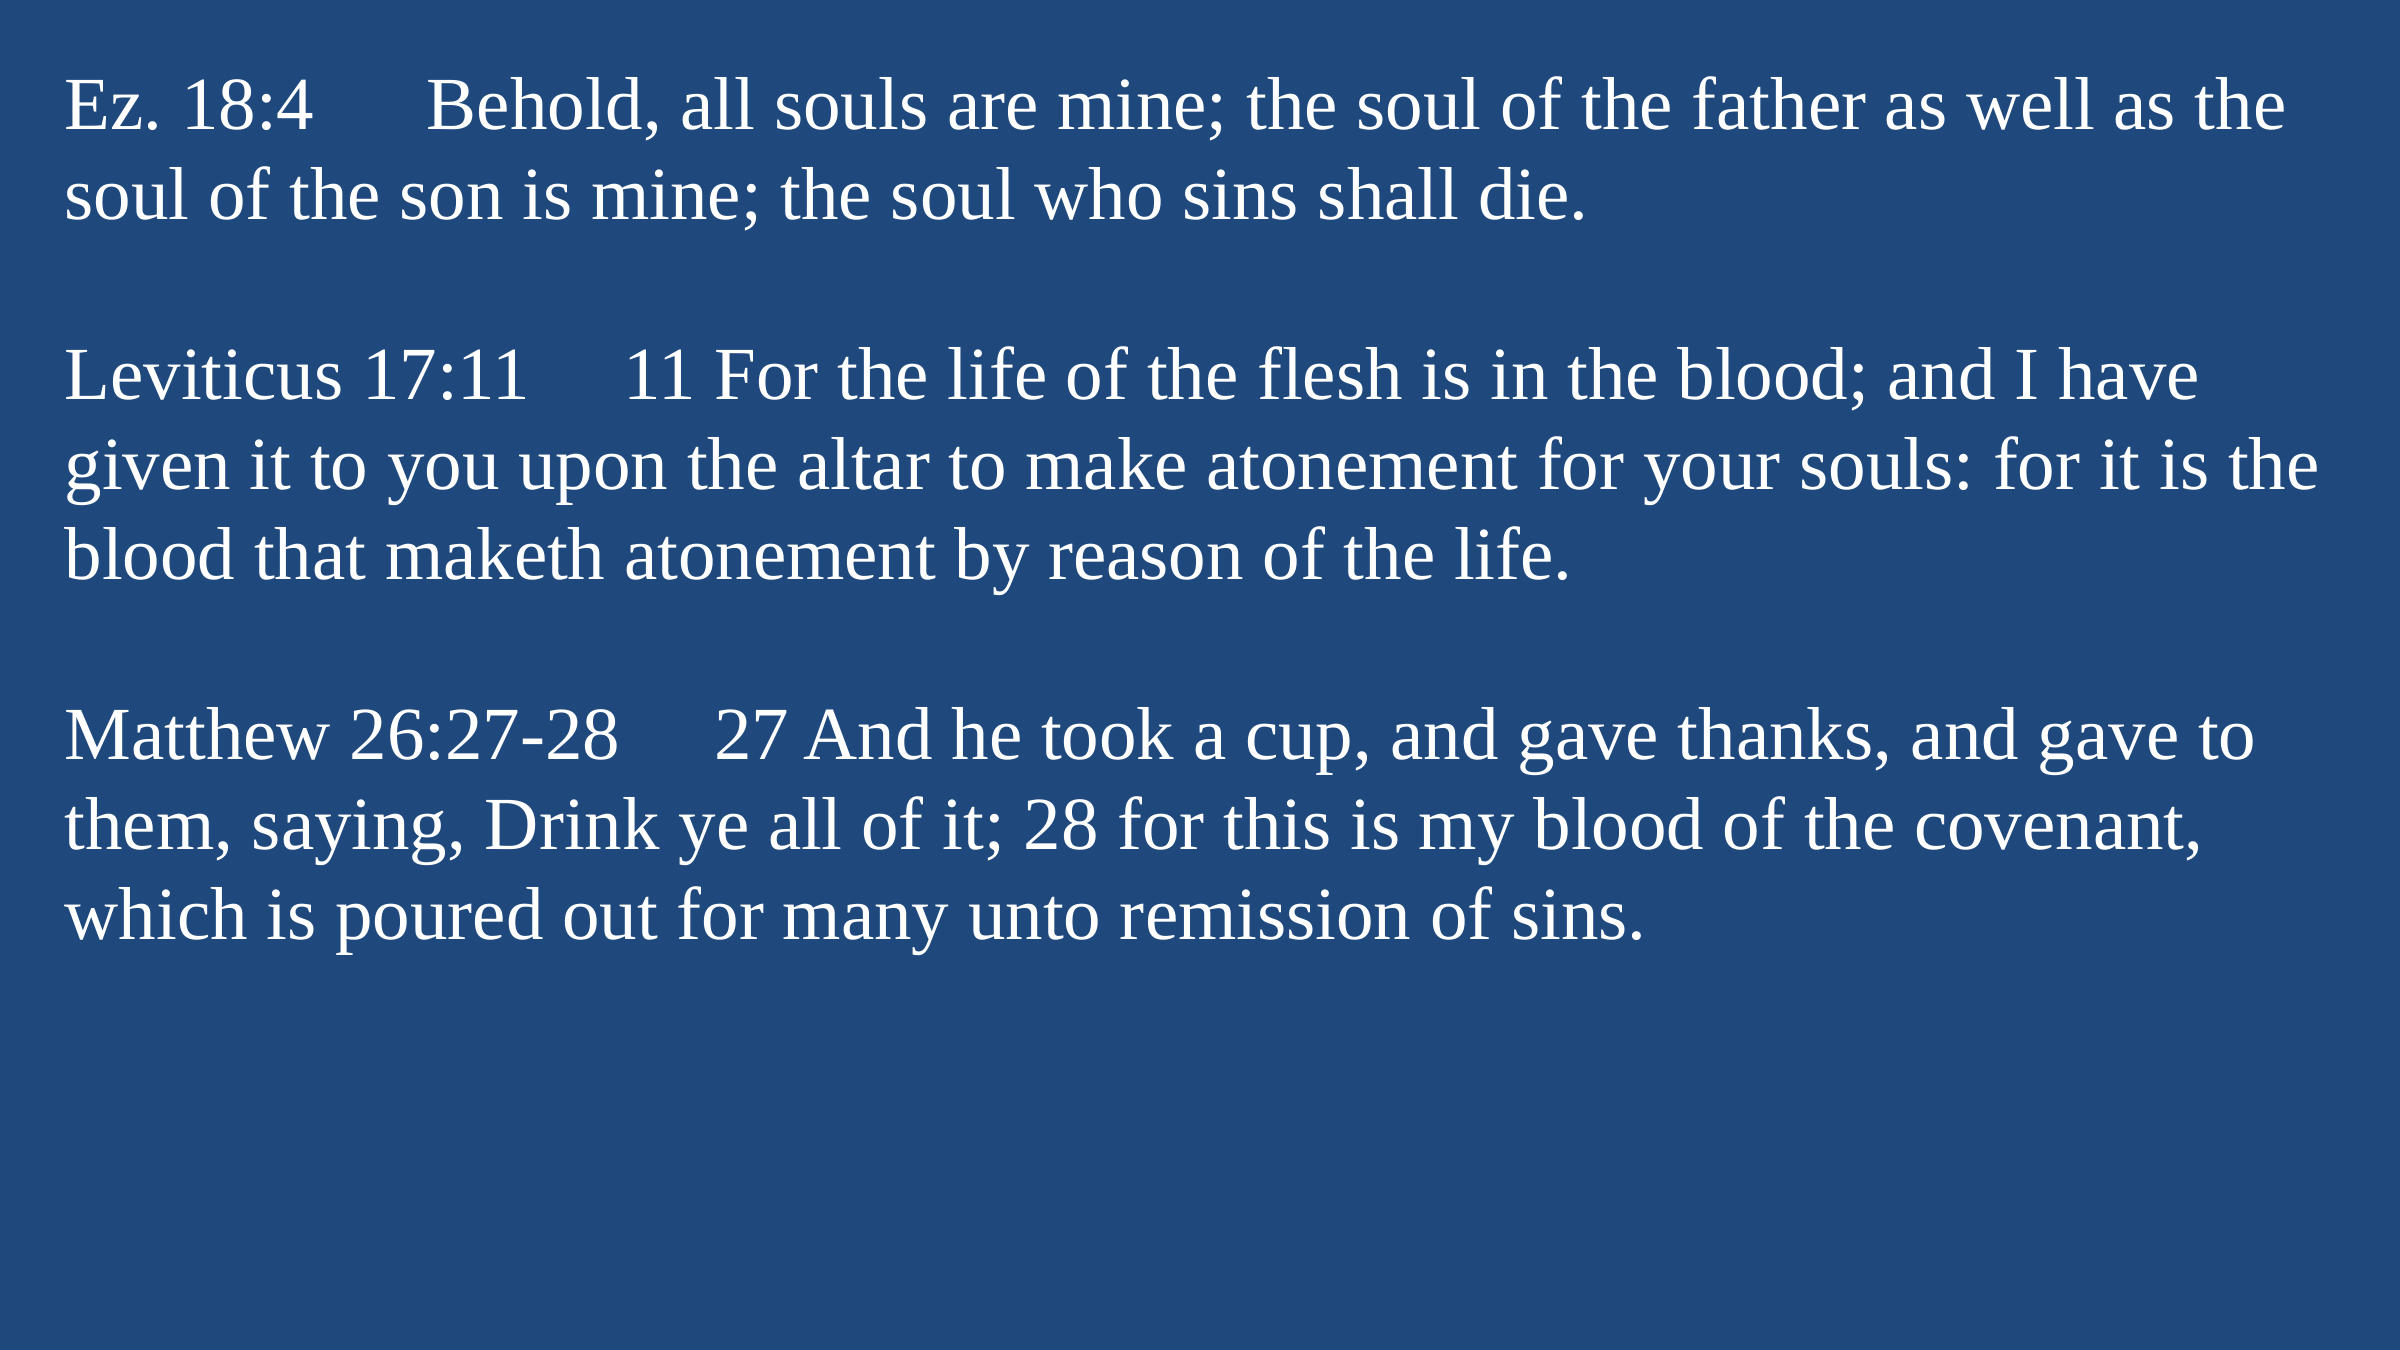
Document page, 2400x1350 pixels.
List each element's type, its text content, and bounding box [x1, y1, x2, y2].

text_box Ez. 18:4 Behold, all souls are mine; the soul of the father as well as the soul of the son is mine; the soul who sins shall die. Leviticus 17:11 11 For the life of the flesh is in the blood; and I have given it to you upon the altar to make atonement for your souls: for it is the blood that maketh atonement by reason of the life. Matthew 26:27-28 27 And he took a cup, and gave thanks, and gave to them, saying, Drink ye all of it; 28 for this is my blood of the covenant, which is poured out for many unto remission of sins. [49, 47, 2363, 1053]
